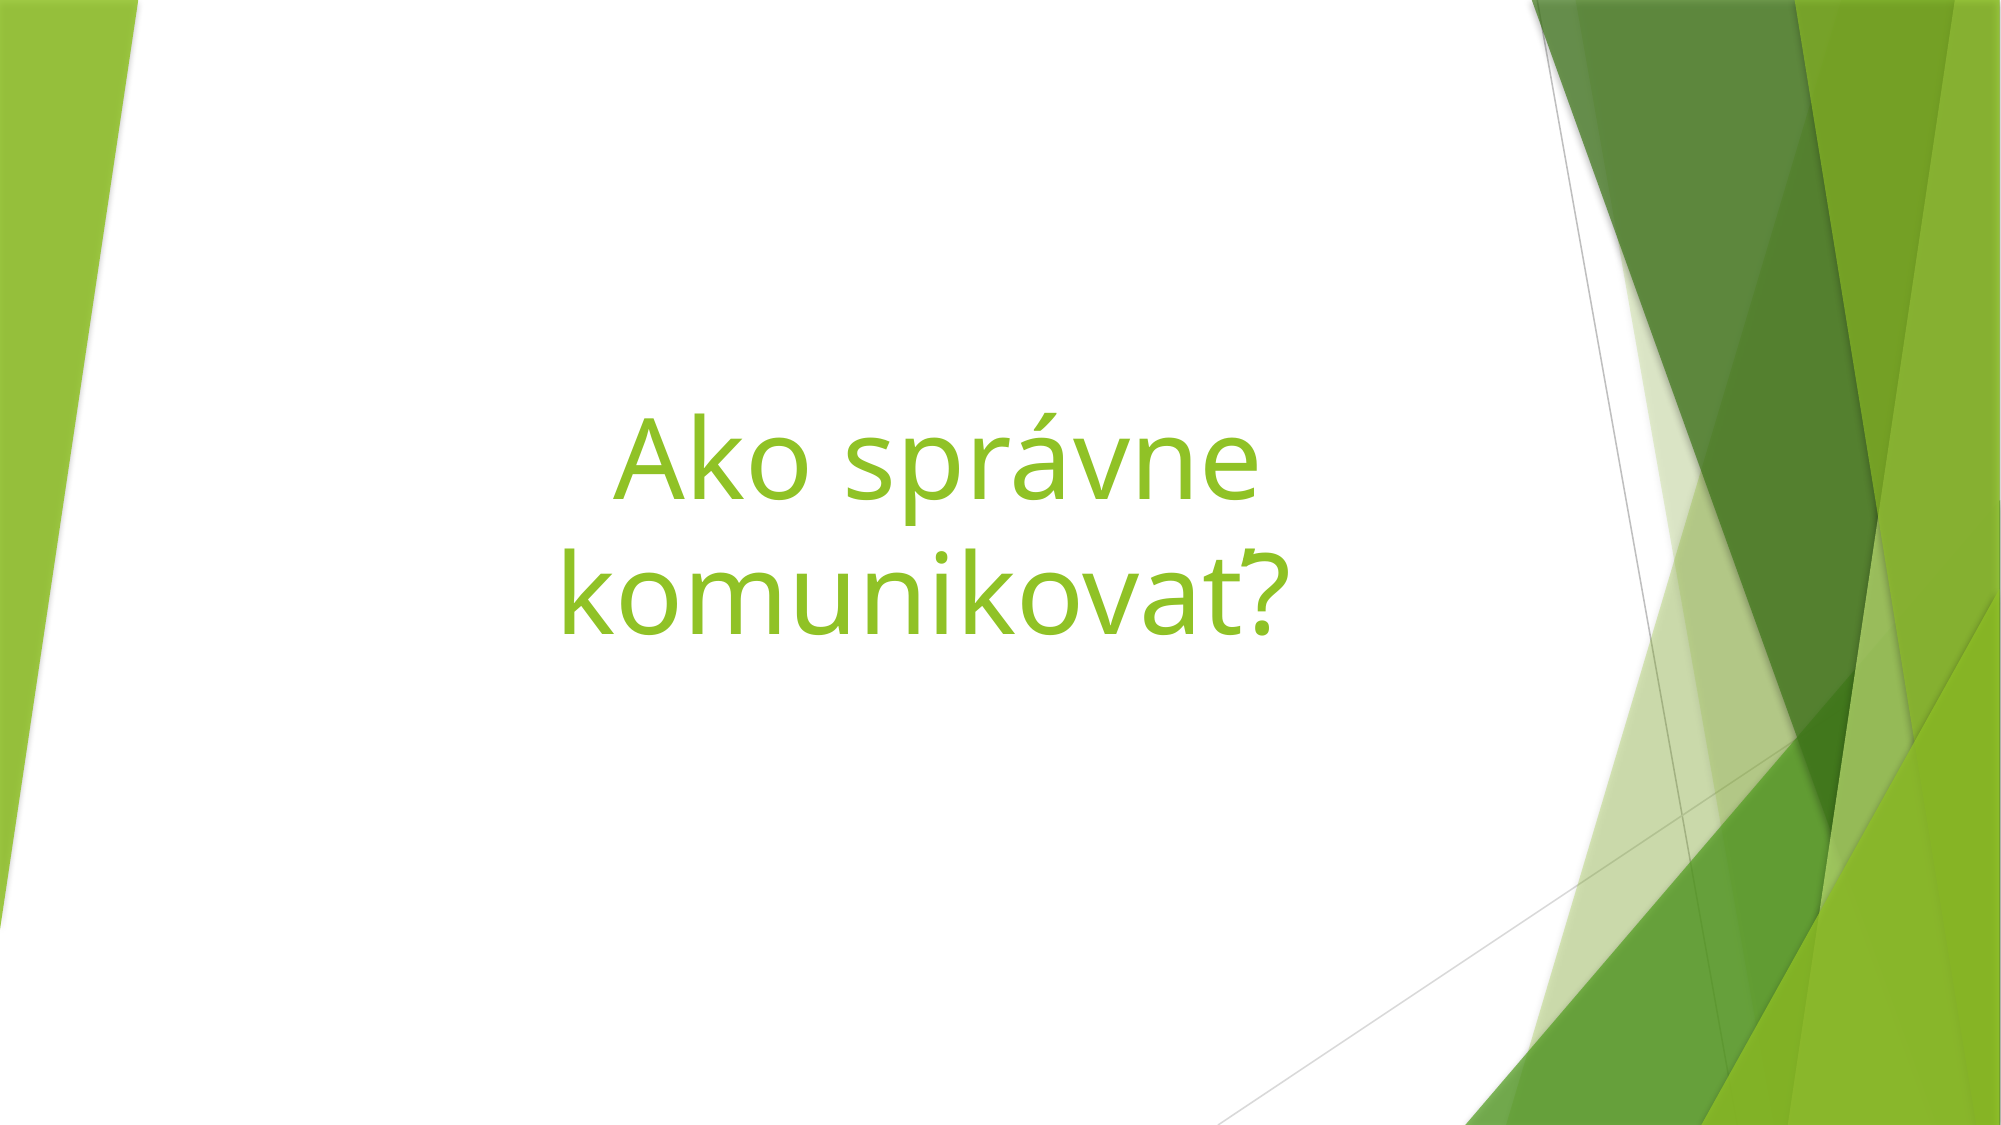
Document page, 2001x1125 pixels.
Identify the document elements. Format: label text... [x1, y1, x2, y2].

text_box [984, 486, 1016, 639]
title Ako správne komunikovať? [234, 394, 1643, 665]
